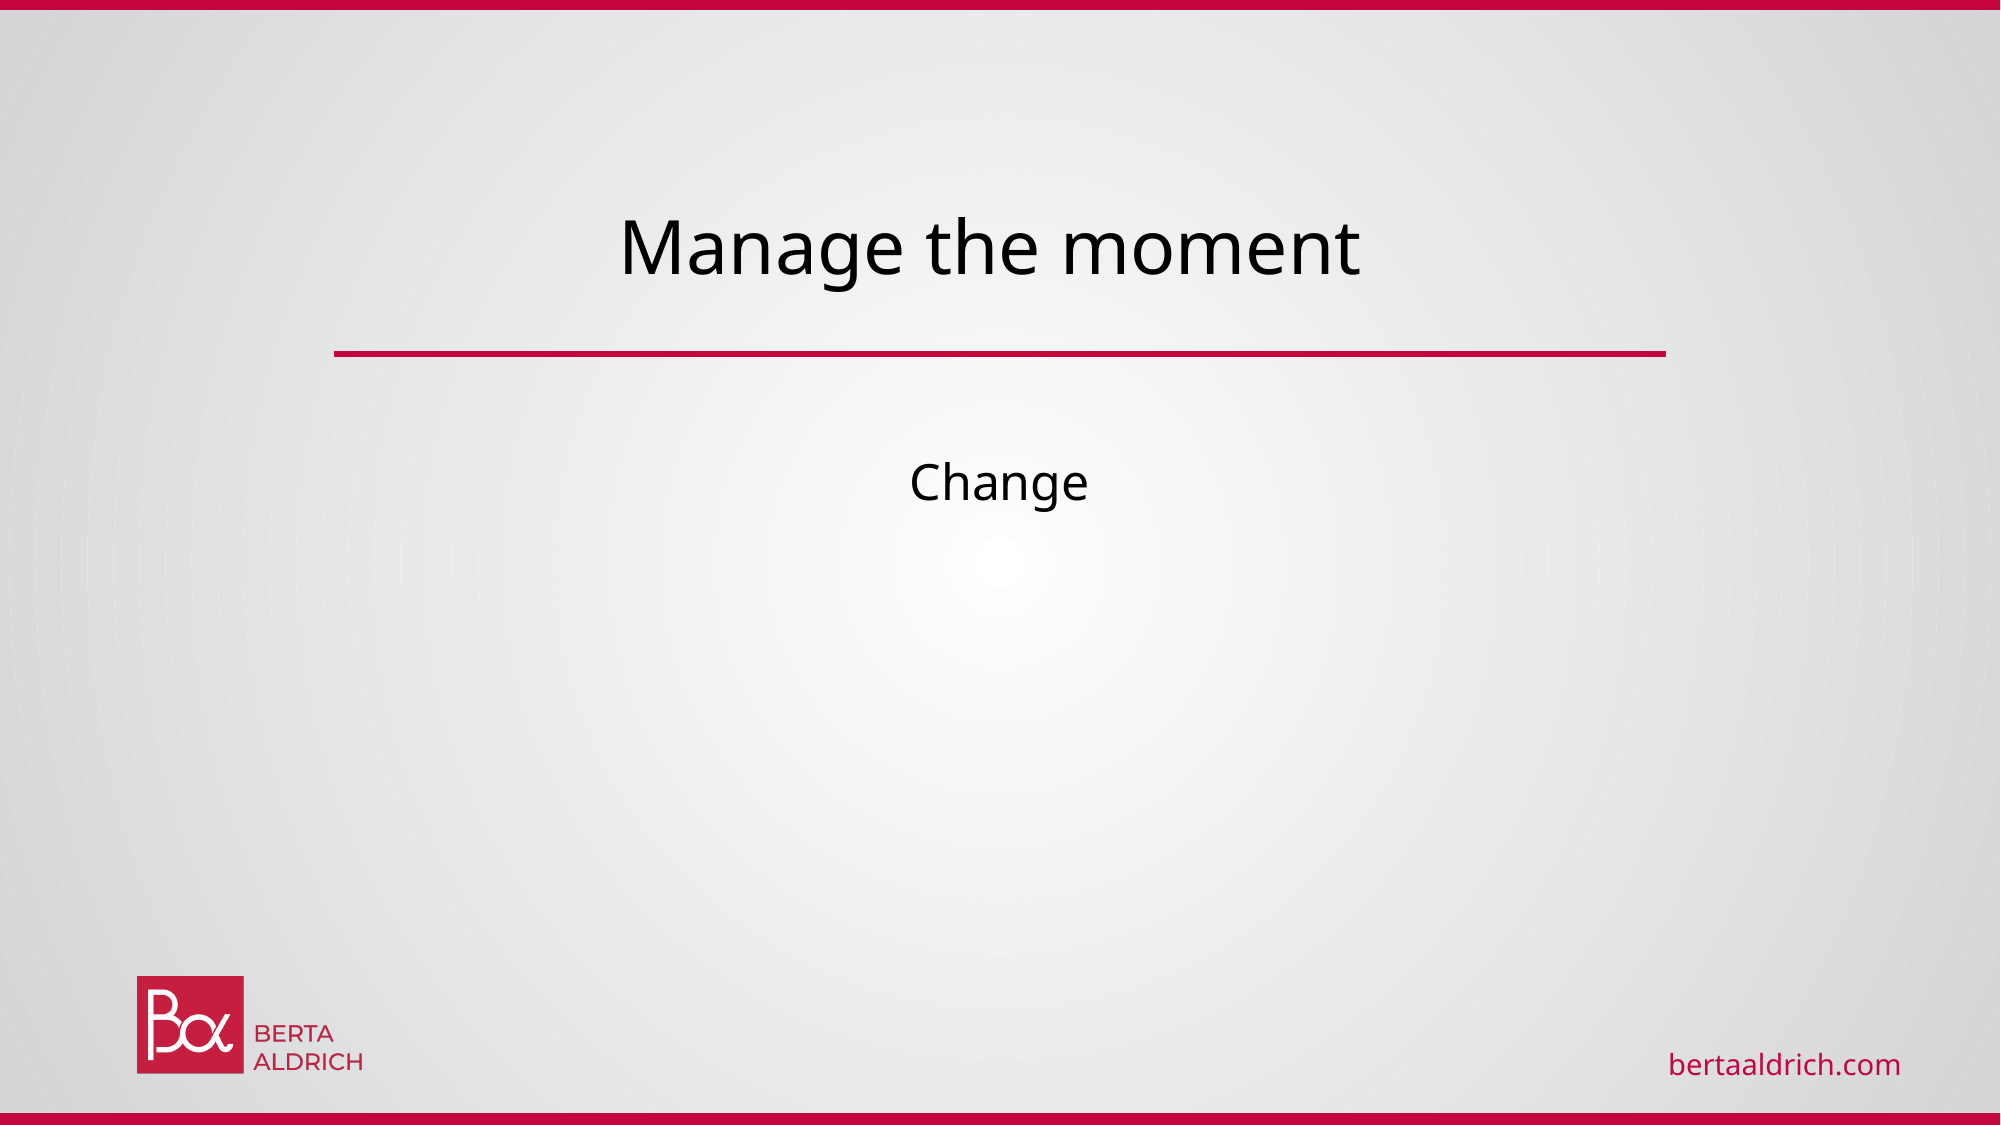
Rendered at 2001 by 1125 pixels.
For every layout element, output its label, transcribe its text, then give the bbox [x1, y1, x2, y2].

text_box Change [137, 450, 1863, 920]
picture [137, 976, 364, 1076]
text_box Manage the moment [334, 283, 1666, 291]
text_box [160, 205, 1886, 283]
